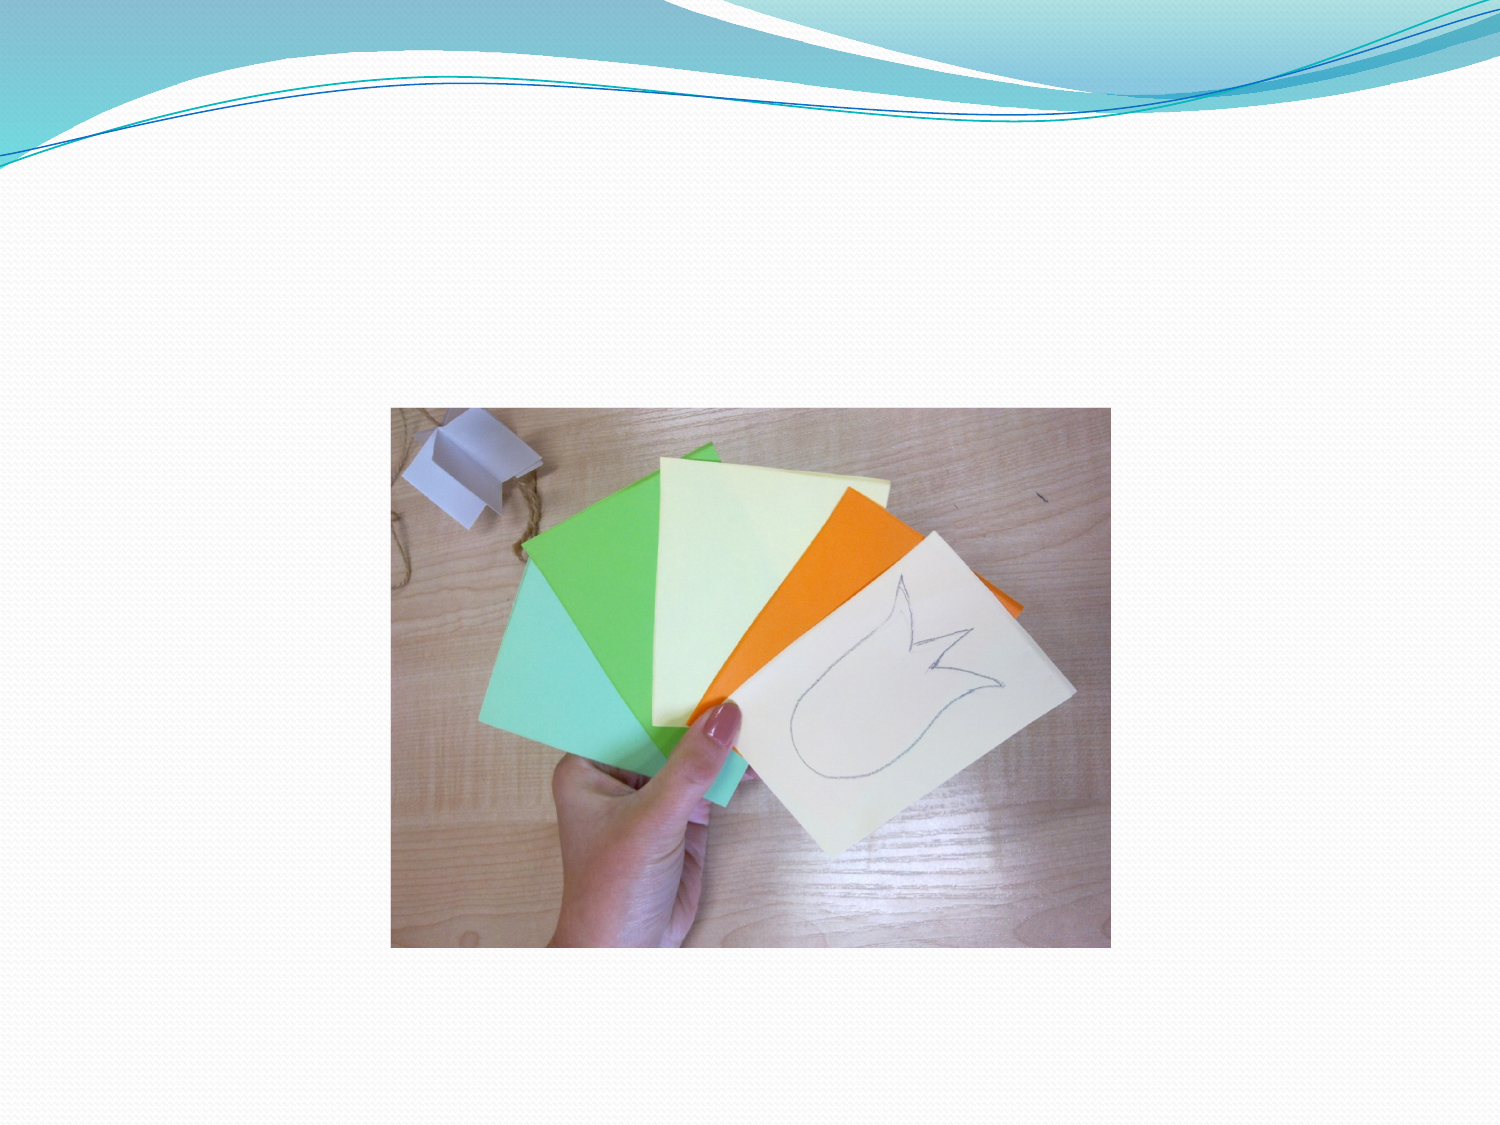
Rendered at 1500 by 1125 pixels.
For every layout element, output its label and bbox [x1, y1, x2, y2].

picture [1026, 408, 1110, 948]
list [479, 317, 1021, 1038]
picture [391, 408, 474, 948]
